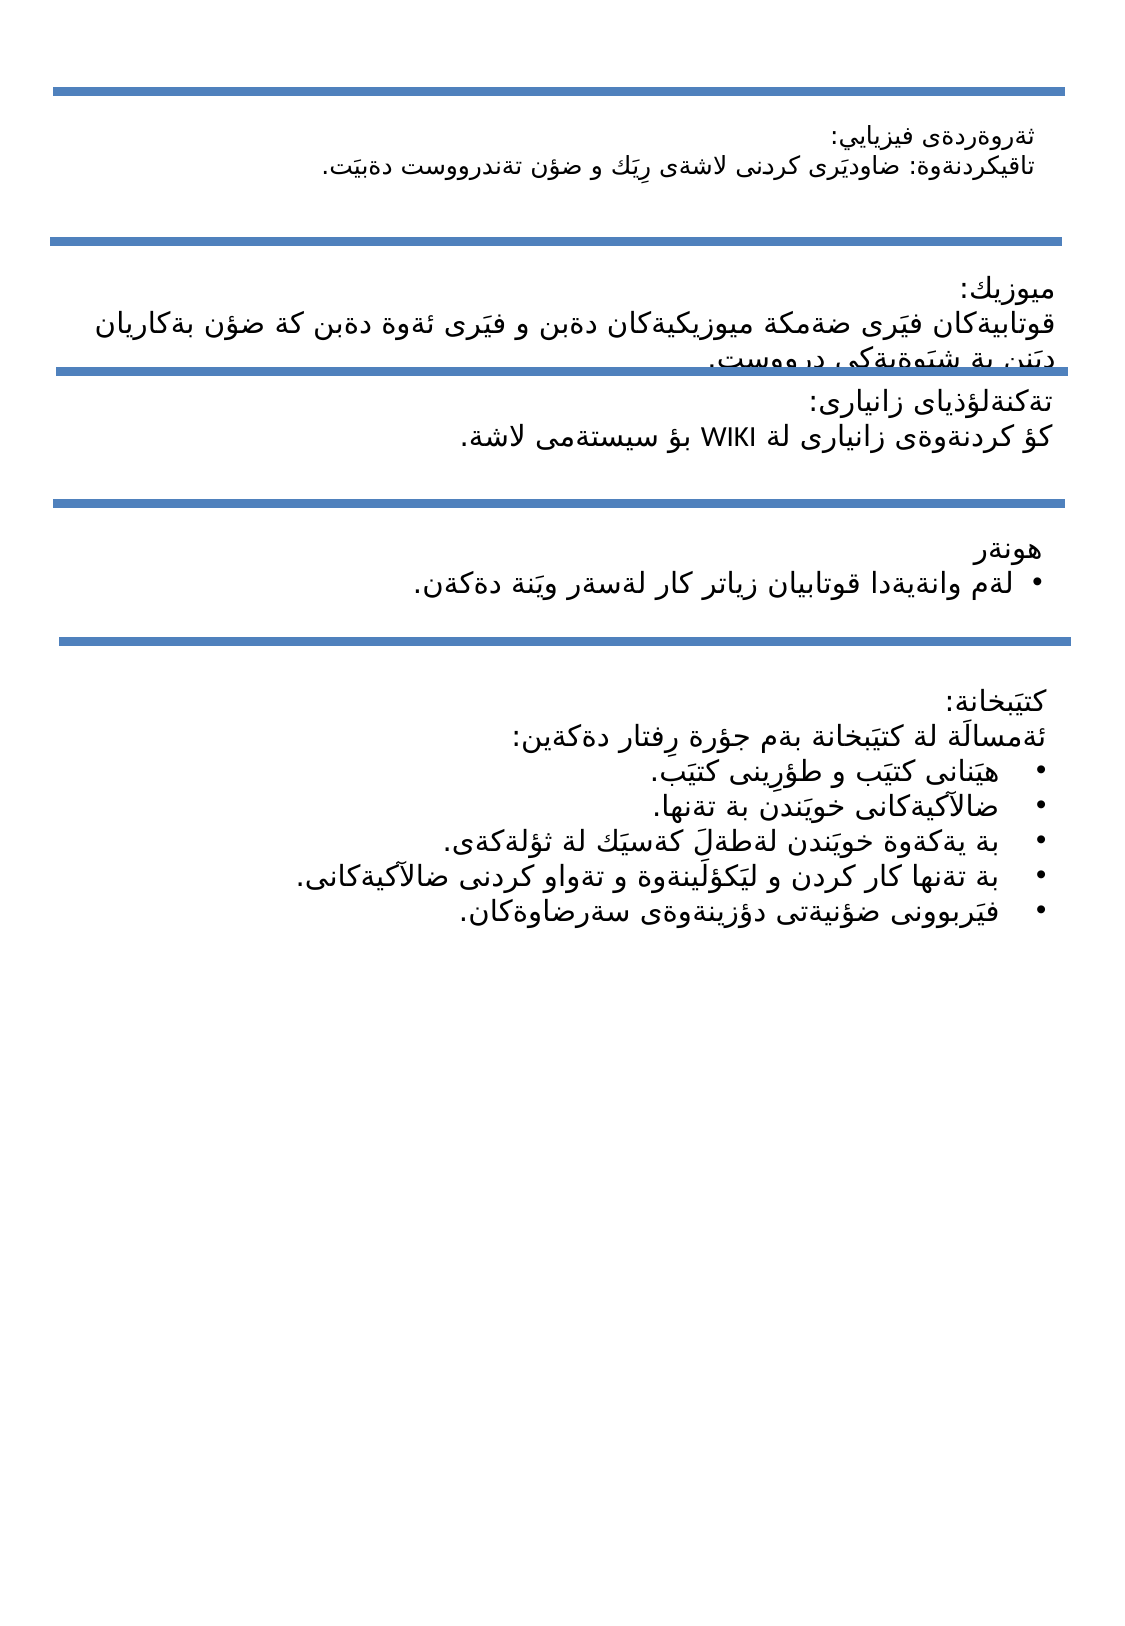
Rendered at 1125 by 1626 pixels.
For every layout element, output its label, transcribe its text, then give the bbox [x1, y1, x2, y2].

text_box ثةروةردةى فيزيايي: تاقيكردنةوة: ضاوديَرى كردنى لاشةى رِيَك و ضؤن تةندرووست دةبيَت. [88, 112, 1050, 188]
text_box تةكنةلؤذياى زانيارى: كؤ كردنةوةى زانيارى لة WIKI بؤ سيستةمى لاشة. [56, 383, 1068, 460]
text_box ميوزيك: قوتابيةكان فيَرى ضةمكة ميوزيكيةكان دةبن و فيَرى ئةوة دةبن كة ضؤن بةكاريان ديَنن بة شيَوةيةكى درووست. [53, 262, 1071, 371]
picture [53, 499, 1065, 509]
picture [49, 237, 1062, 246]
picture [56, 367, 1068, 376]
picture [53, 87, 1065, 96]
picture [59, 637, 1071, 646]
text_box كتيَبخانة: ئةمسالَة لة كتيَبخانة بةم جؤرة رِفتار دةكةين: هيَنانى كتيَب و طؤرِينى كتيَب. ضالآكيةكانى خويَندن بة تةنها. بة يةكةوة خويَندن لةطةلَ كةسيَك لة ثؤلةكةى. بة تةنها كار كردن و ليَكؤلَينةوة و تةواو كردنى ضالآكيةكانى. فيَربوونى ضؤنيةتى دؤزينةوةى سةرضاوةكان. [51, 674, 1062, 935]
text_box هونةر لةم وانةيةدا قوتابيان زياتر كار لةسةر ويَنة دةكةن. [123, 521, 1058, 607]
